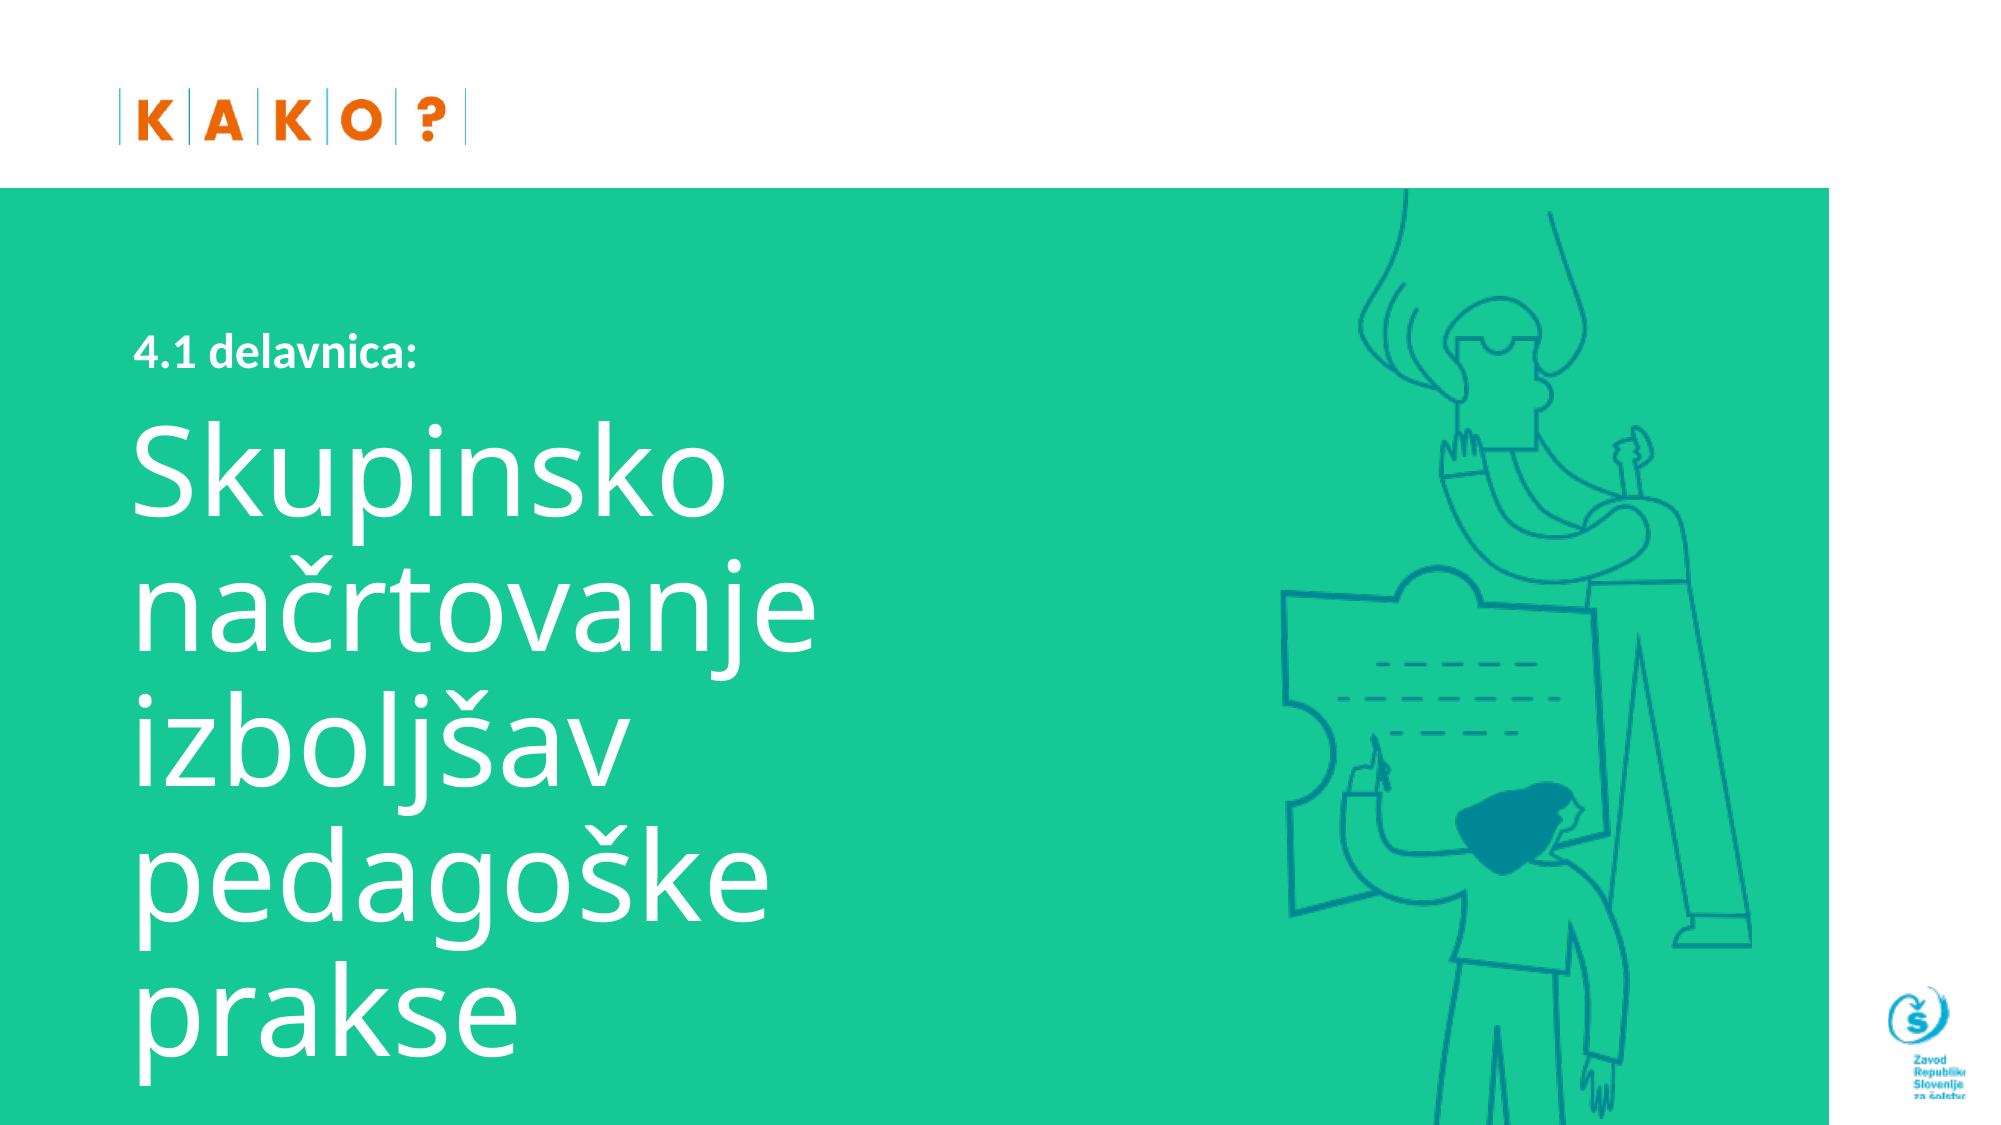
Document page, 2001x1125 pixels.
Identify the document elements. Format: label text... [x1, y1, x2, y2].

title Skupinsko načrtovanje izboljšav pedagoške prakse [114, 401, 1200, 966]
subtitle 4.1 delavnica: [118, 293, 1197, 387]
picture [118, 87, 466, 145]
